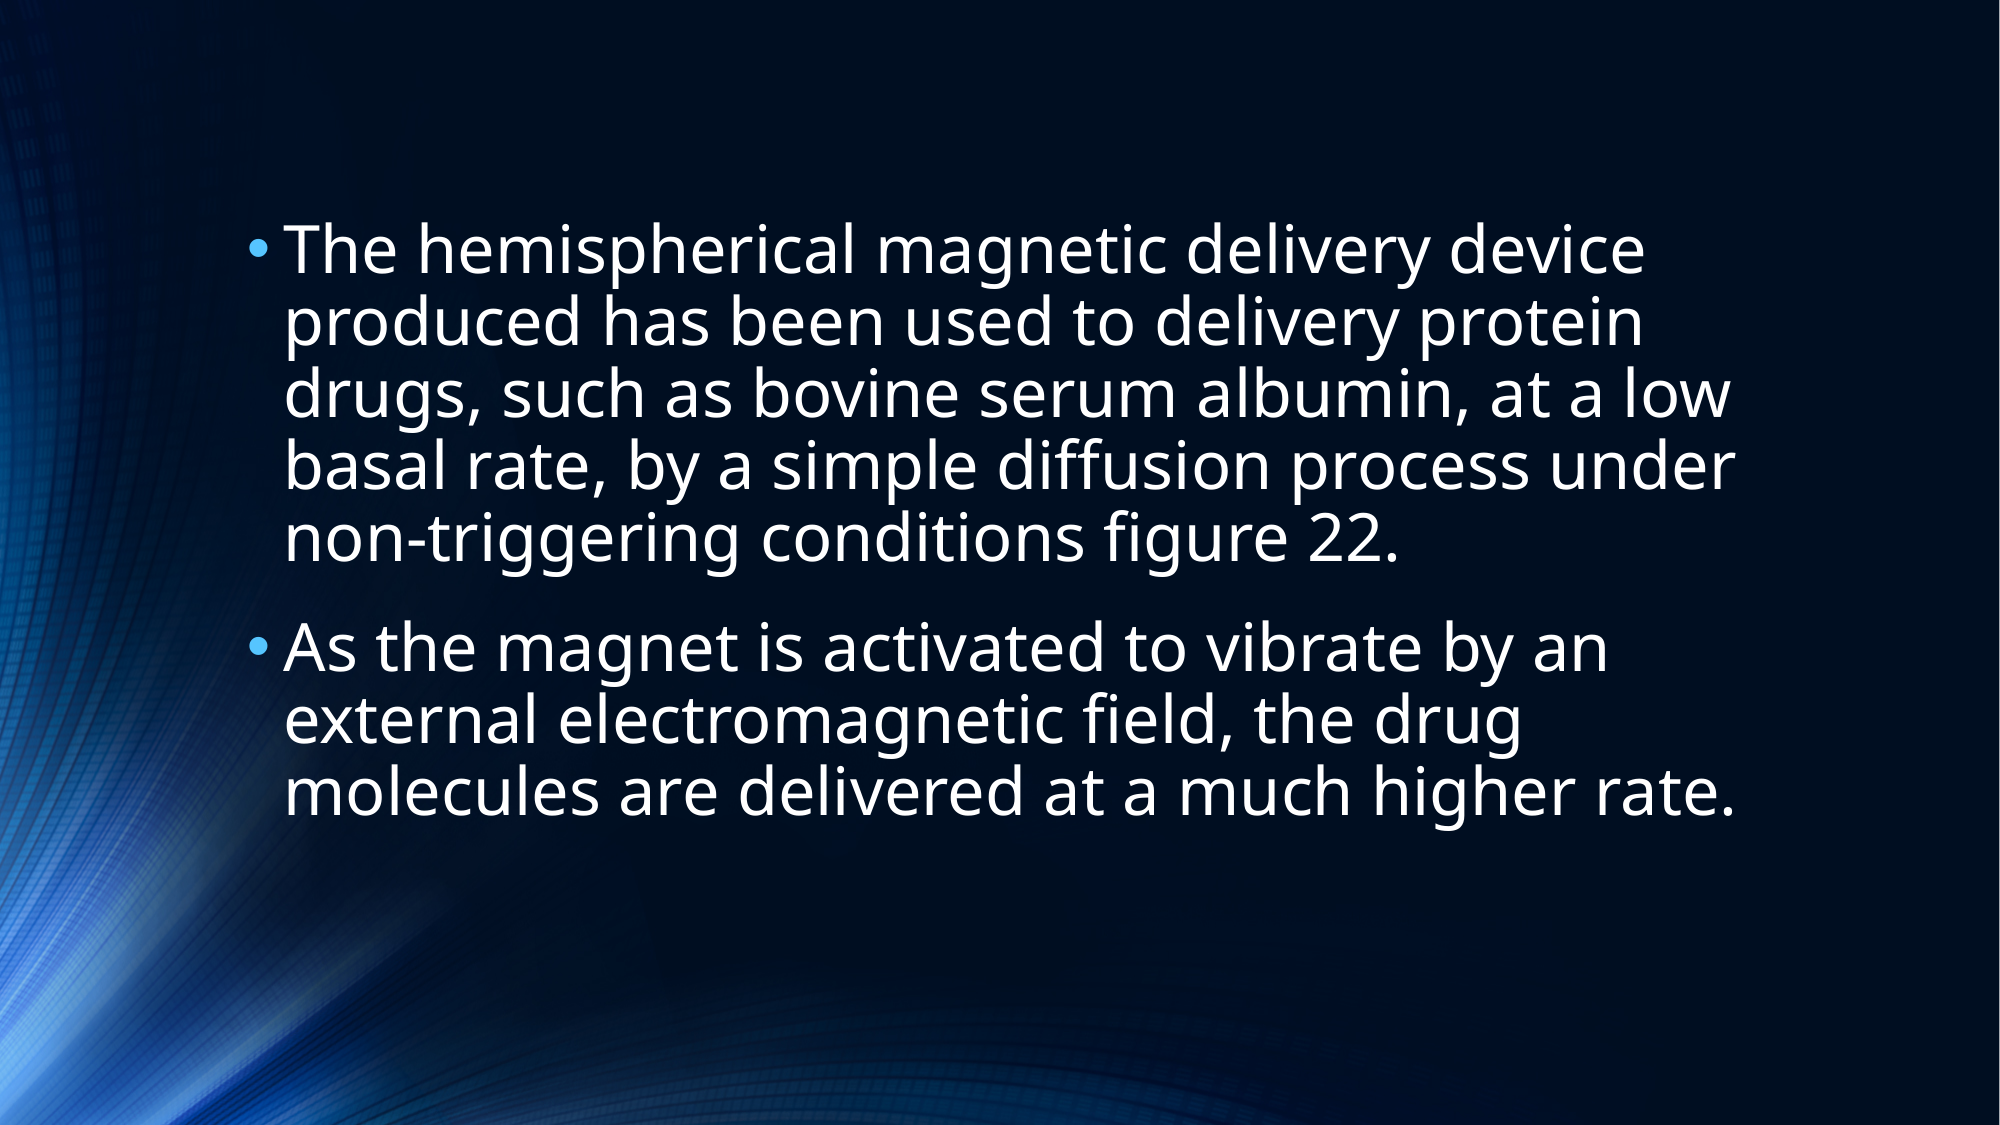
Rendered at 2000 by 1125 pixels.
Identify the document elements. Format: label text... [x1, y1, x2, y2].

picture [0, 0, 2000, 1125]
list The hemispherical magnetic delivery device produced has been used to delivery protein drugs, such as bovine serum albumin, at a low basal rate, by a simple diffusion process under non-triggering conditions figure 22. As the magnet is activated to vibrate by an external electromagnetic field, the drug molecules are delivered at a much higher rate. [231, 208, 1797, 941]
